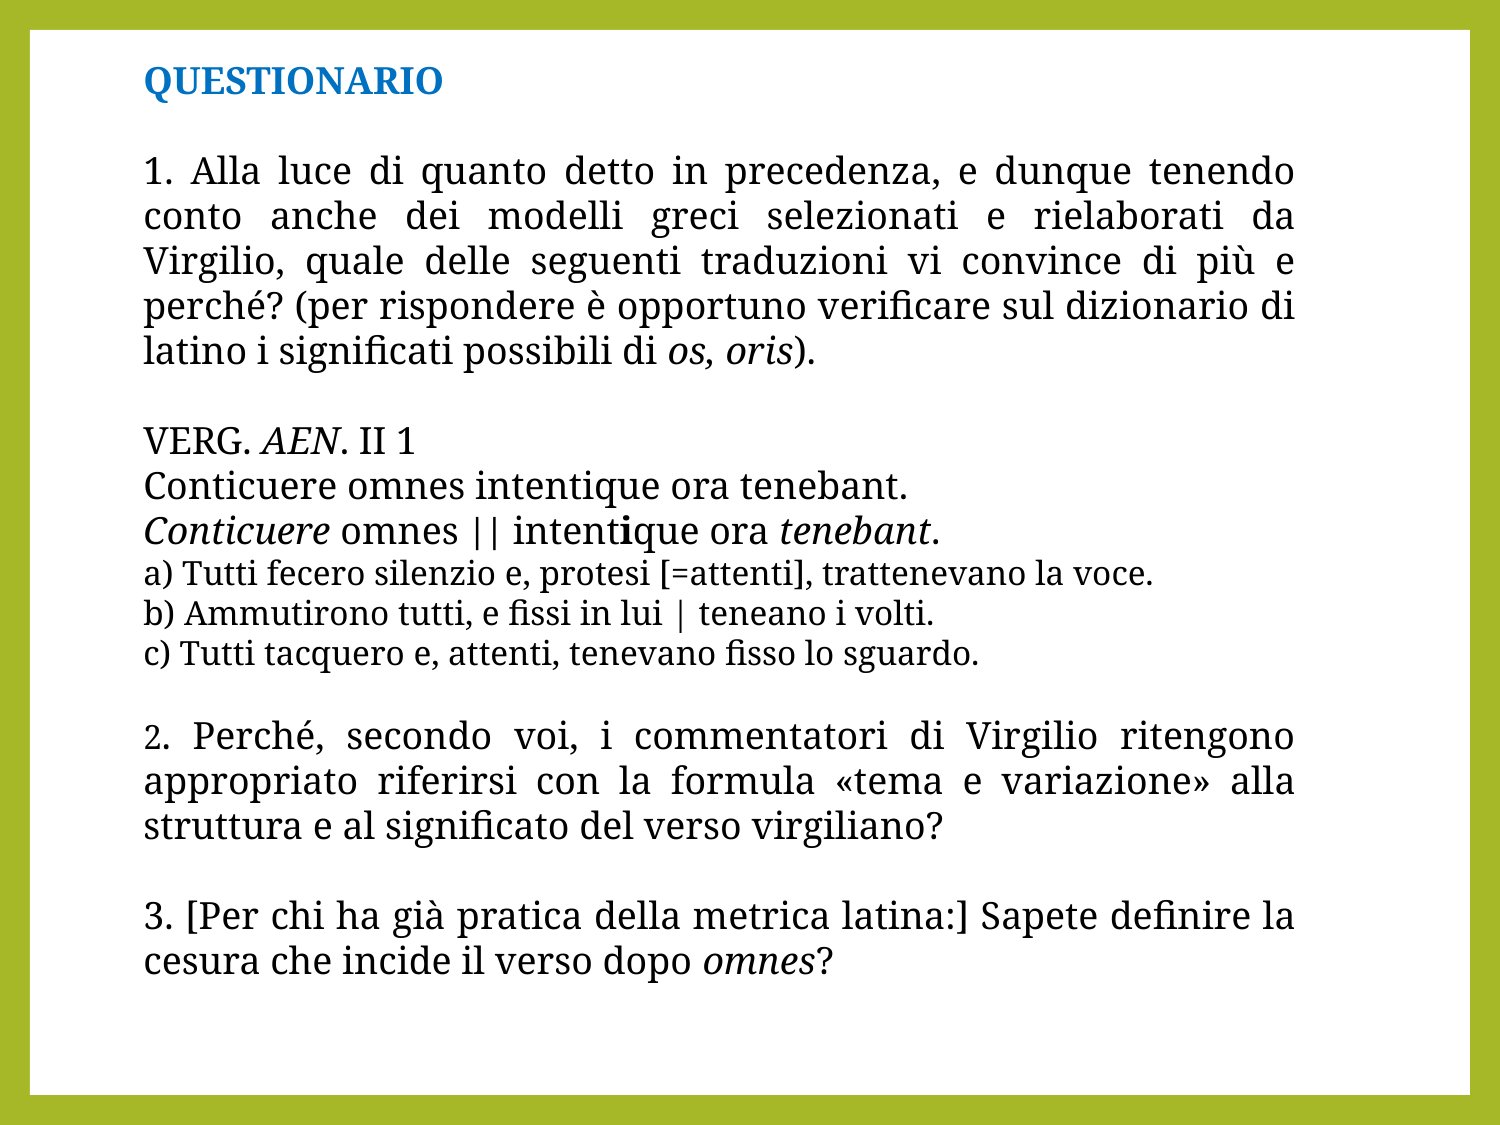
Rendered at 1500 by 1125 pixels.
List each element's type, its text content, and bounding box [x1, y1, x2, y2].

text_box Questionario 1. Alla luce di quanto detto in precedenza, e dunque tenendo conto anche dei modelli greci selezionati e rielaborati da Virgilio, quale delle seguenti traduzioni vi convince di più e perché? (per rispondere è opportuno verificare sul dizionario di latino i significati possibili di os, oris). Verg. Aen. II 1 Conticuere omnes intentique ora tenebant. Conticuere omnes || intentique ora tenebant. a) Tutti fecero silenzio e, protesi [=attenti], trattenevano la voce. b) Ammutirono tutti, e fissi in lui | teneano i volti. c) Tutti tacquero e, attenti, tenevano fisso lo sguardo. 2. Perché, secondo voi, i commentatori di Virgilio ritengono appropriato riferirsi con la formula «tema e variazione» alla struttura e al significato del verso virgiliano? 3. [Per chi ha già pratica della metrica latina:] Sapete definire la cesura che incide il verso dopo omnes? [128, 49, 1312, 1114]
